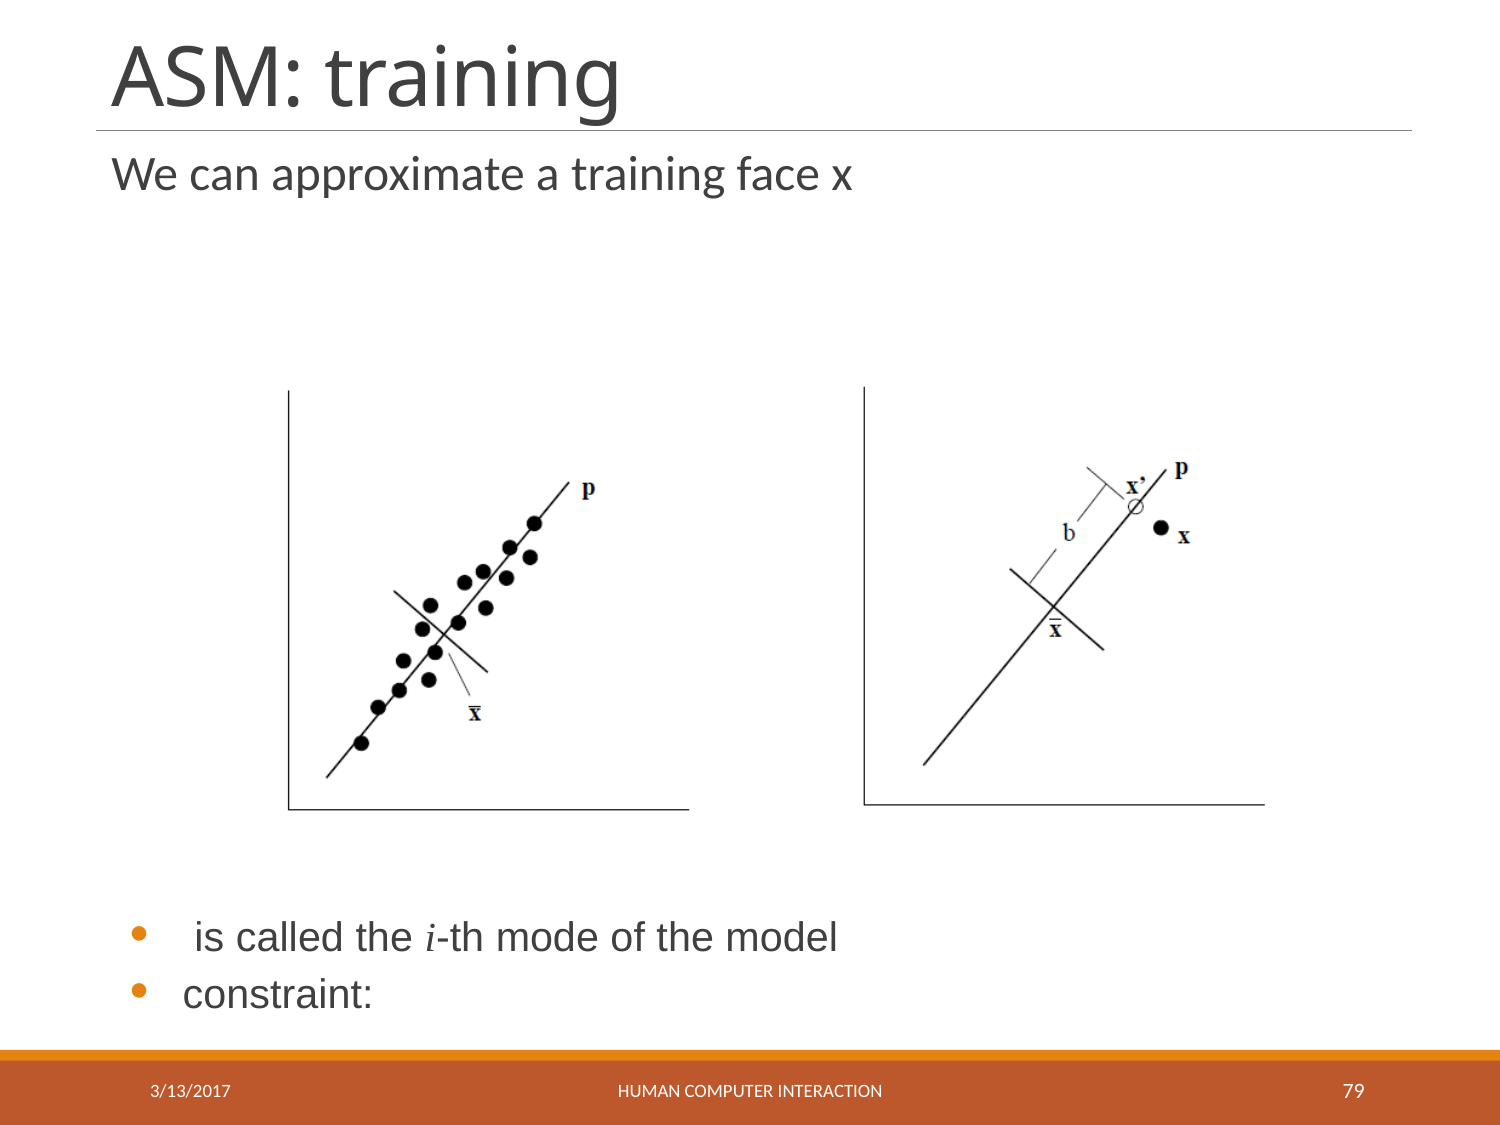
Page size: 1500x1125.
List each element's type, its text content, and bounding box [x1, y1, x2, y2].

title ASM: training [96, 19, 1413, 131]
slide_number 79 [1218, 1059, 1380, 1120]
text_box [236, 376, 1311, 842]
footer HUMAN COMPUTER INTERACTION [453, 1059, 1047, 1120]
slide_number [135, 1059, 440, 1120]
